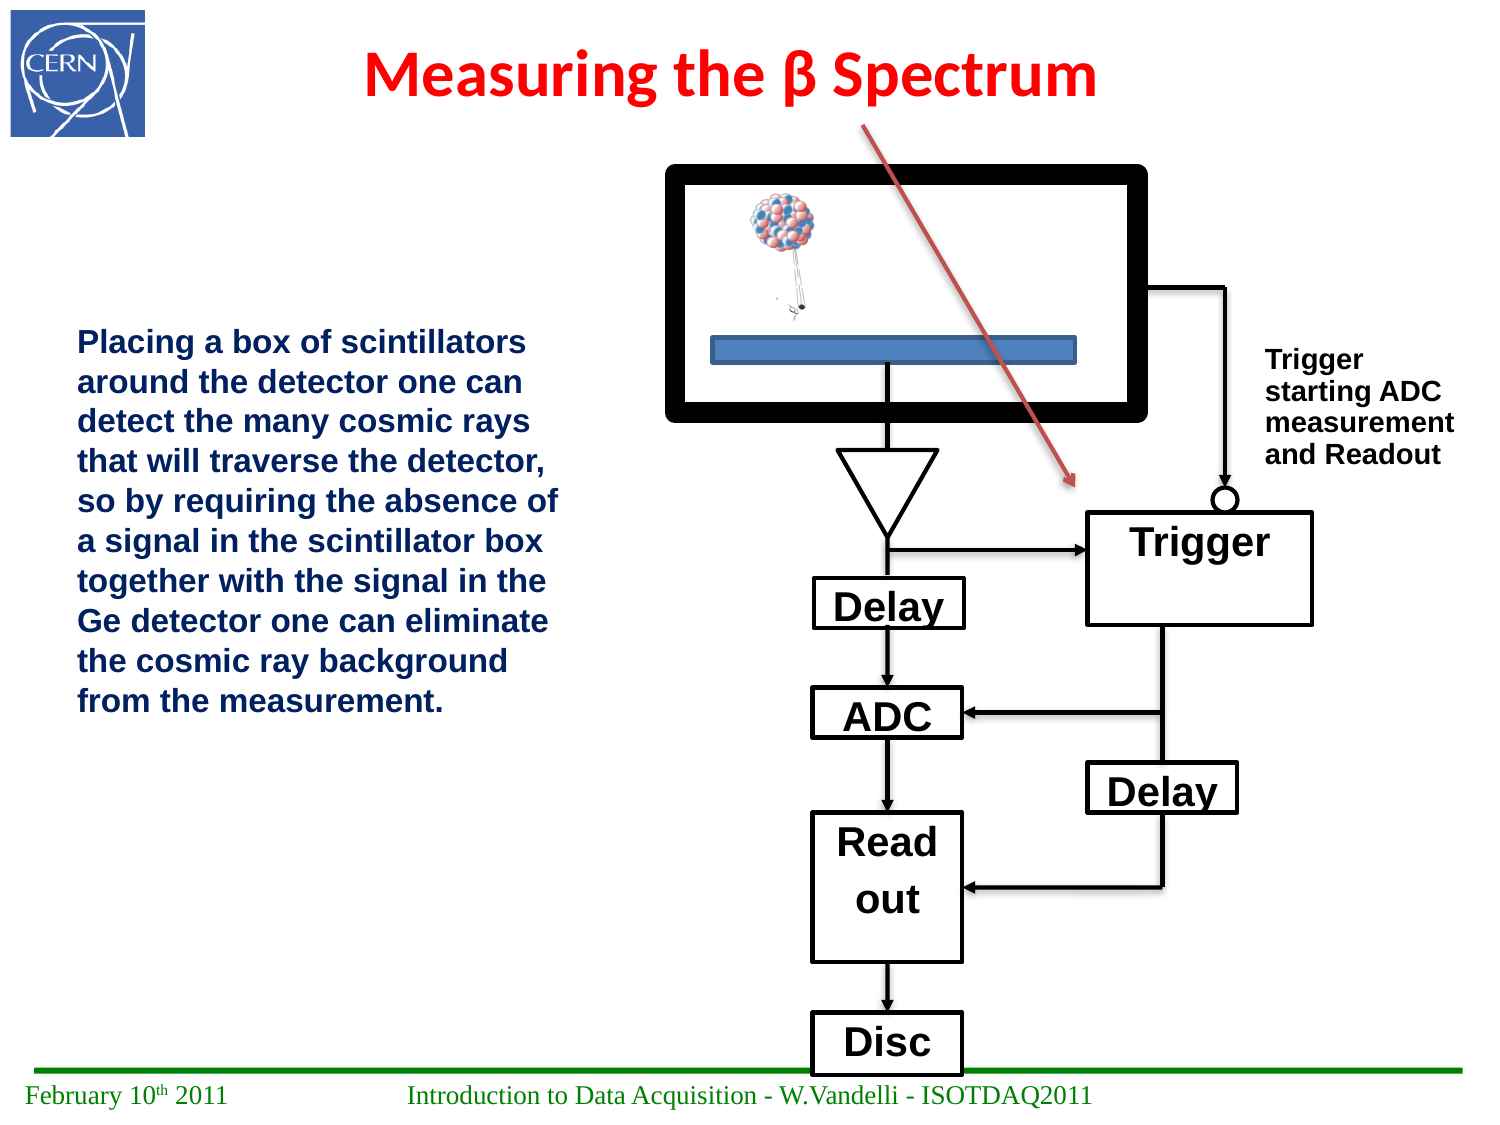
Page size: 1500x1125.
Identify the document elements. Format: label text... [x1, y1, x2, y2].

text_box Disc [810, 1010, 964, 1077]
text_box Measuring the β Spectrum [237, 37, 1225, 113]
text_box [673, 173, 893, 414]
text_box [835, 447, 940, 538]
text_box ADC [810, 685, 964, 740]
text_box Delay [812, 576, 966, 630]
text_box Placing a box of scintillators around the detector one can detect the many cosmic rays that will traverse the detector, so by requiring the absence of a signal in the scintillator box together with the signal in the Ge detector one can eliminate the cosmic ray background from the measurement. [62, 312, 600, 727]
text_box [699, 195, 838, 324]
text_box Delay [1085, 760, 1239, 815]
text_box [897, 173, 1139, 198]
text_box Read out [810, 810, 964, 964]
picture [10, 10, 145, 137]
text_box Trigger [1085, 510, 1314, 627]
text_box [787, 199, 1151, 413]
text_box [1210, 487, 1240, 515]
text_box Trigger starting ADC measurement and Readout [1249, 337, 1475, 478]
